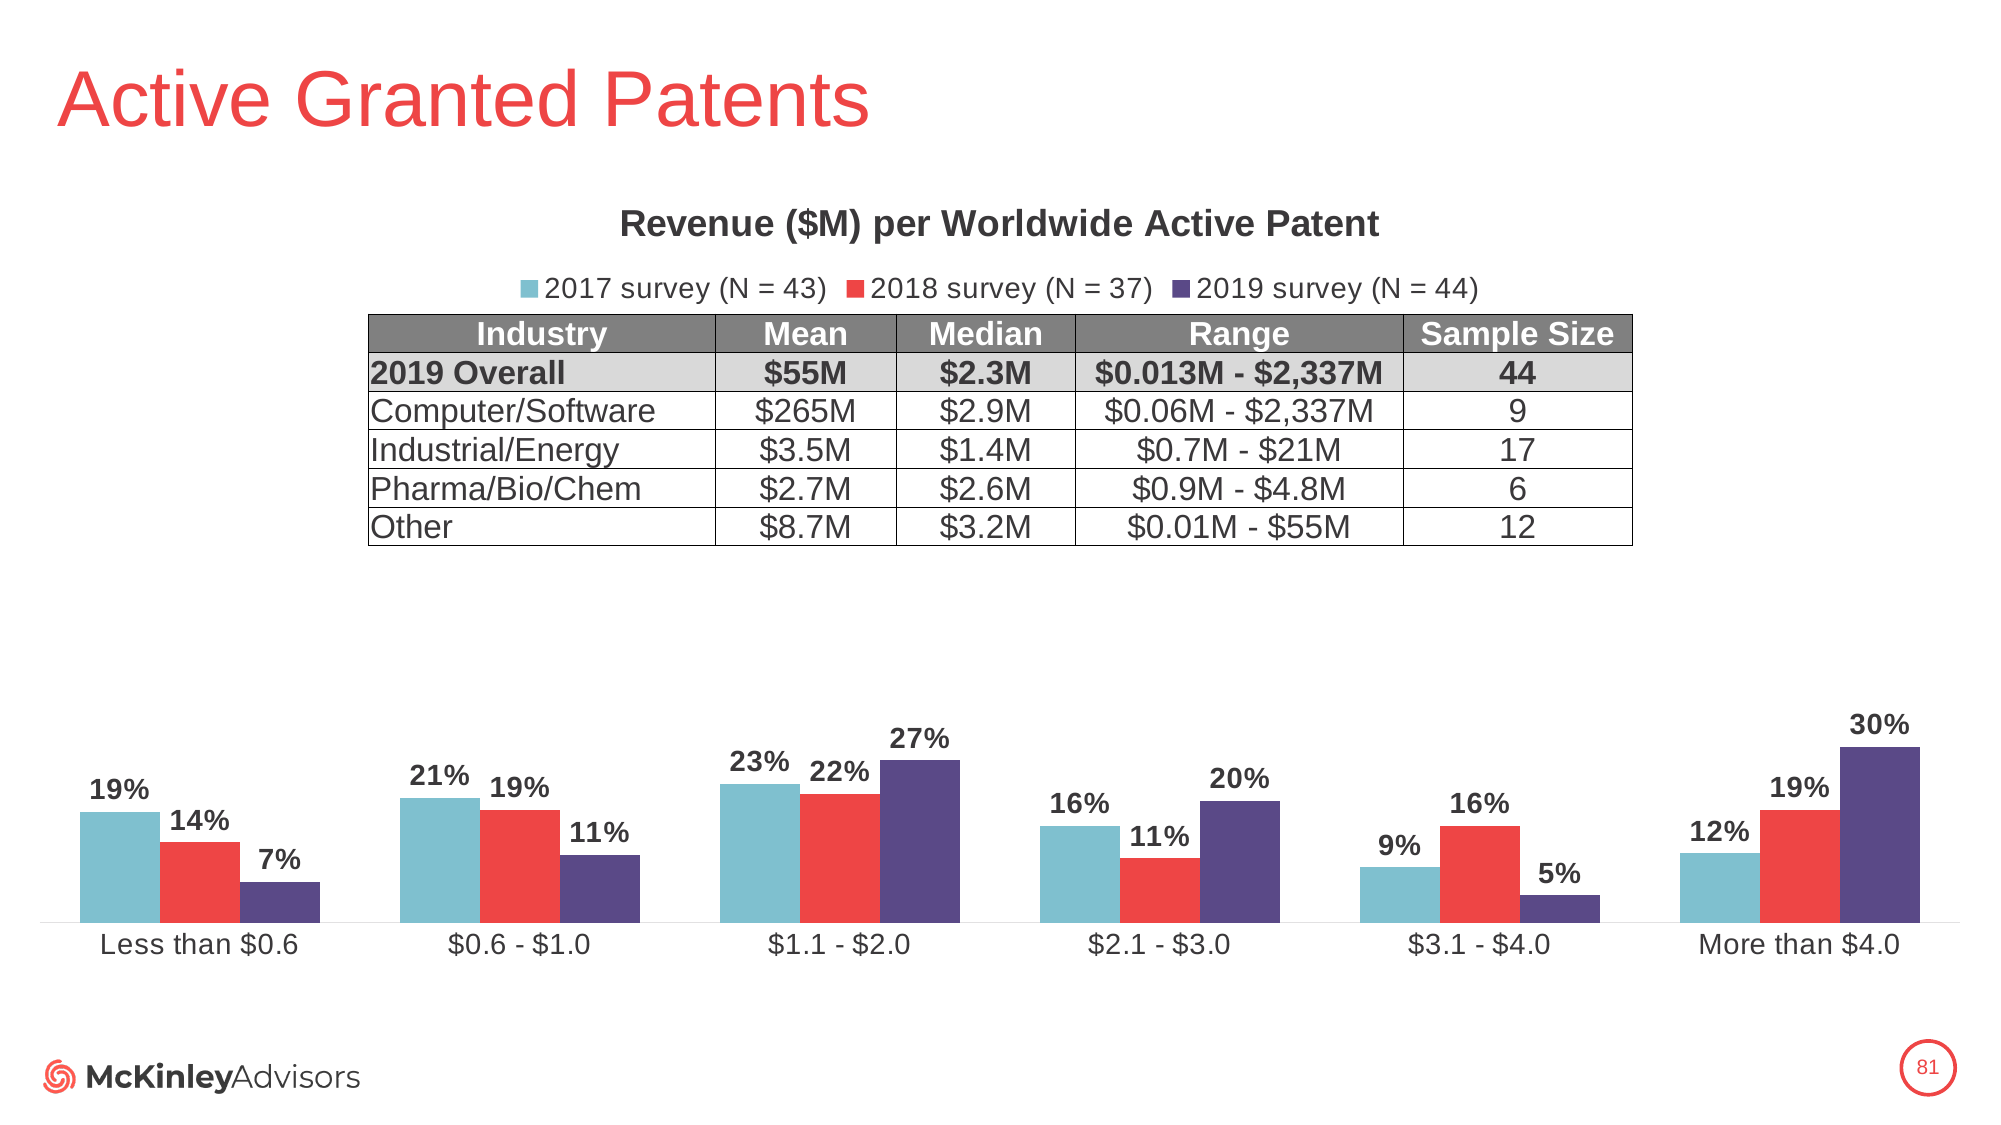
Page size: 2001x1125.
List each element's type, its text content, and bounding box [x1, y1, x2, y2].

chart [0, 166, 2000, 978]
title Active Granted Patents [42, 36, 1966, 166]
picture [42, 1059, 360, 1094]
slide_number 81 [1893, 1035, 1963, 1096]
